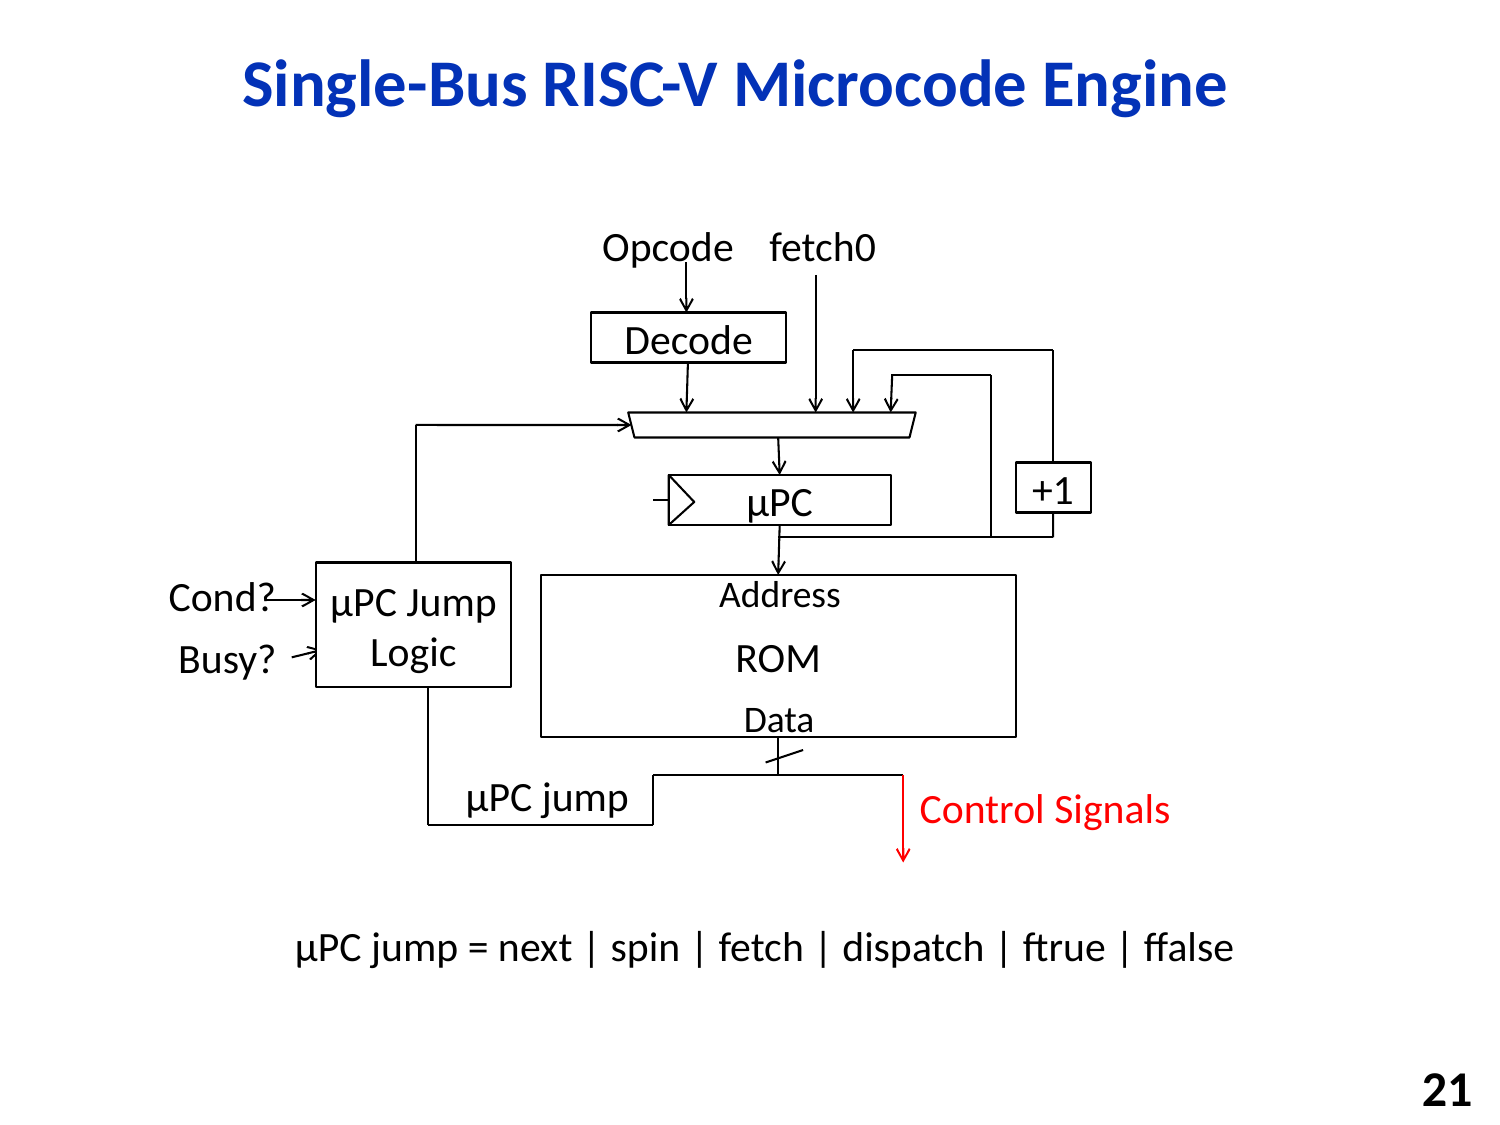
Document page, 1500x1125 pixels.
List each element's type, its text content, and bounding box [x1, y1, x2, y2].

text_box +1 [1015, 462, 1091, 513]
text_box [628, 412, 741, 438]
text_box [292, 649, 322, 658]
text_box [746, 380, 798, 619]
text_box Address [704, 562, 742, 623]
text_box Cond? [153, 562, 291, 628]
text_box µPC jump = next | spin | fetch | dispatch | ftrue | ffalse [280, 912, 1250, 978]
text_box Opcode [587, 212, 749, 278]
text_box µPC Jump Logic [315, 562, 512, 688]
text_box ROM [540, 574, 1016, 738]
text_box Busy? [163, 624, 292, 690]
text_box µPC jump [450, 762, 645, 824]
text_box fetch0 [754, 212, 892, 278]
slide_number 21 [1174, 1062, 1488, 1111]
text_box Control Signals [904, 774, 1186, 840]
title Single-Bus RISC-V Microcode Engine [137, 24, 1335, 147]
text_box Decode [590, 312, 787, 363]
text_box Address [800, 562, 857, 623]
text_box [801, 412, 916, 438]
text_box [765, 749, 804, 763]
text_box Data [729, 687, 830, 748]
